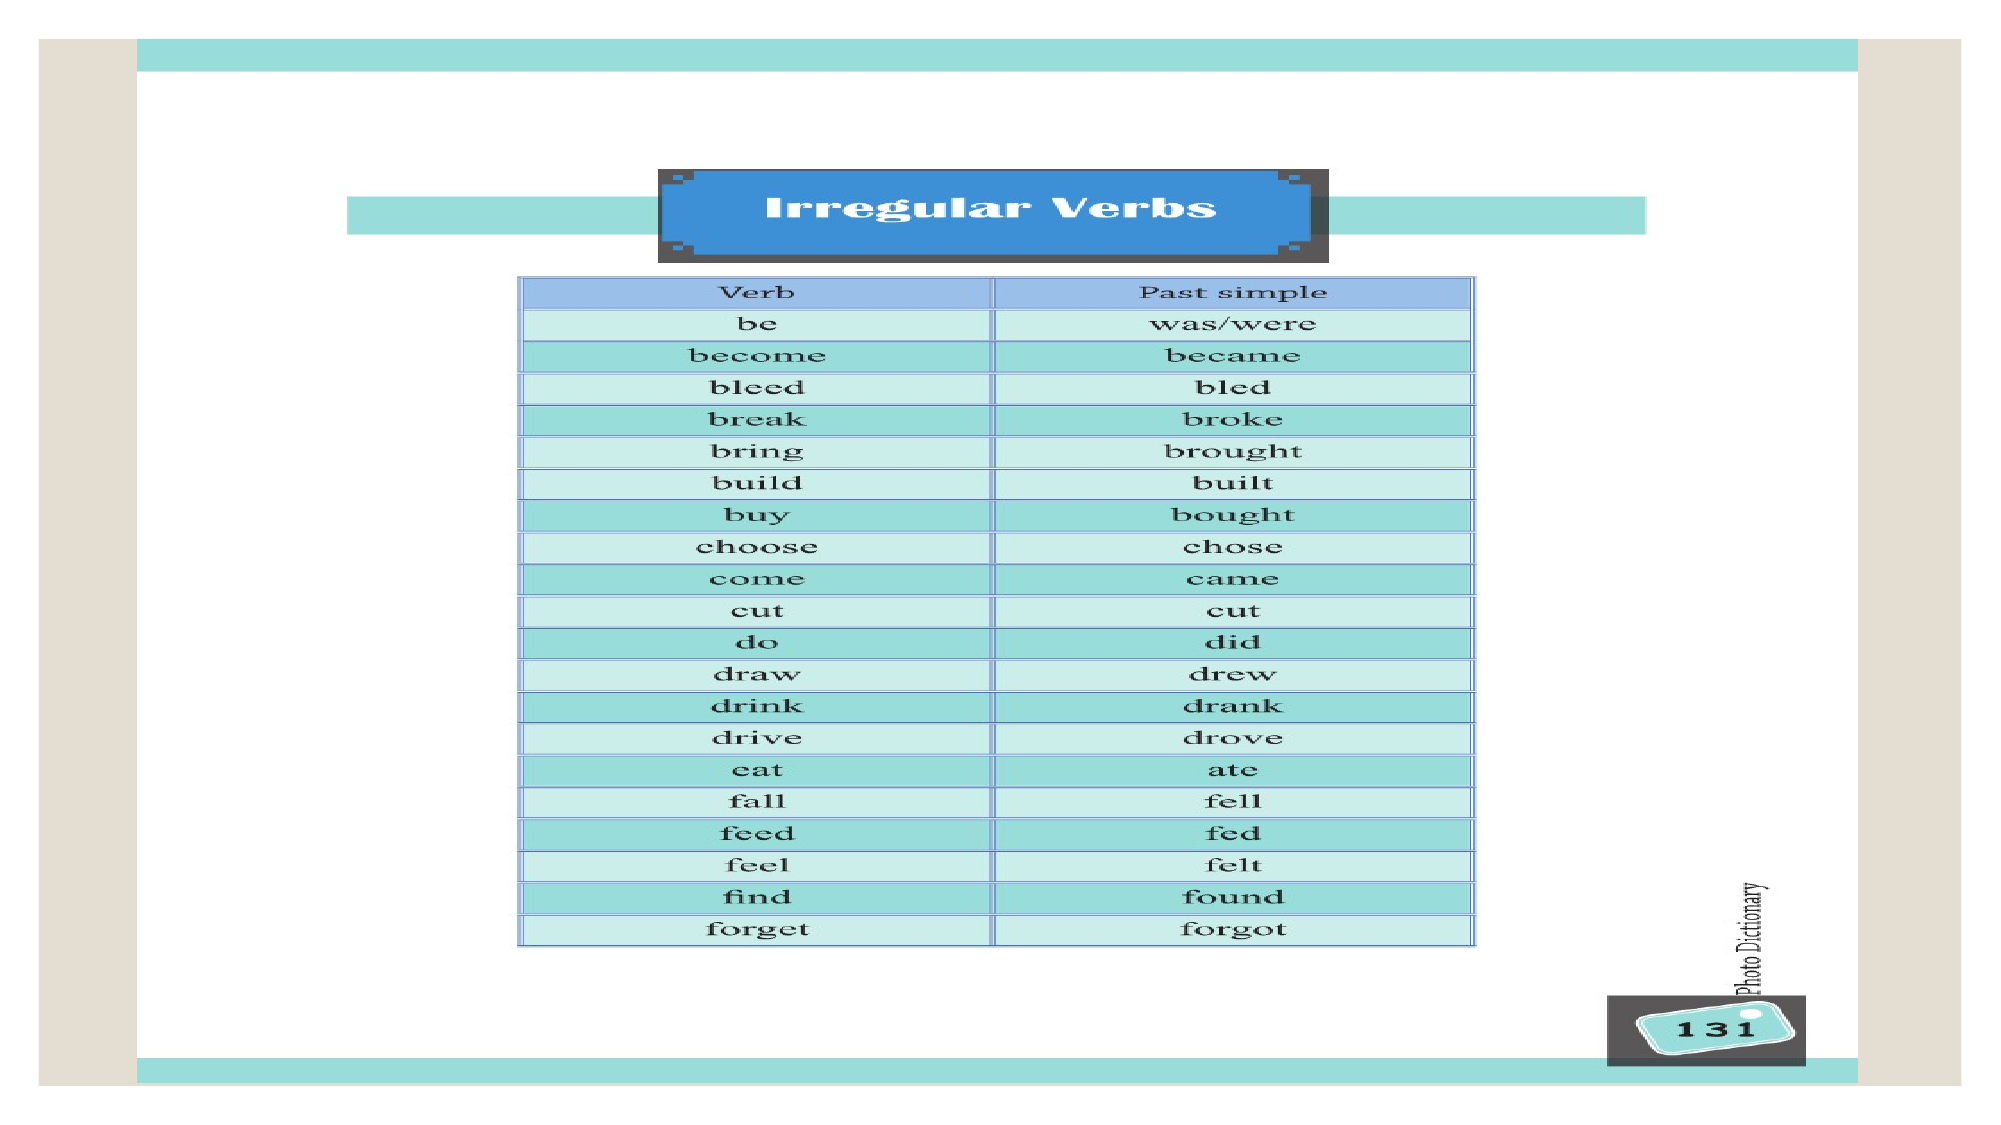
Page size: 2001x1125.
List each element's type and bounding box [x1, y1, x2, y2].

list [137, 38, 1858, 1083]
